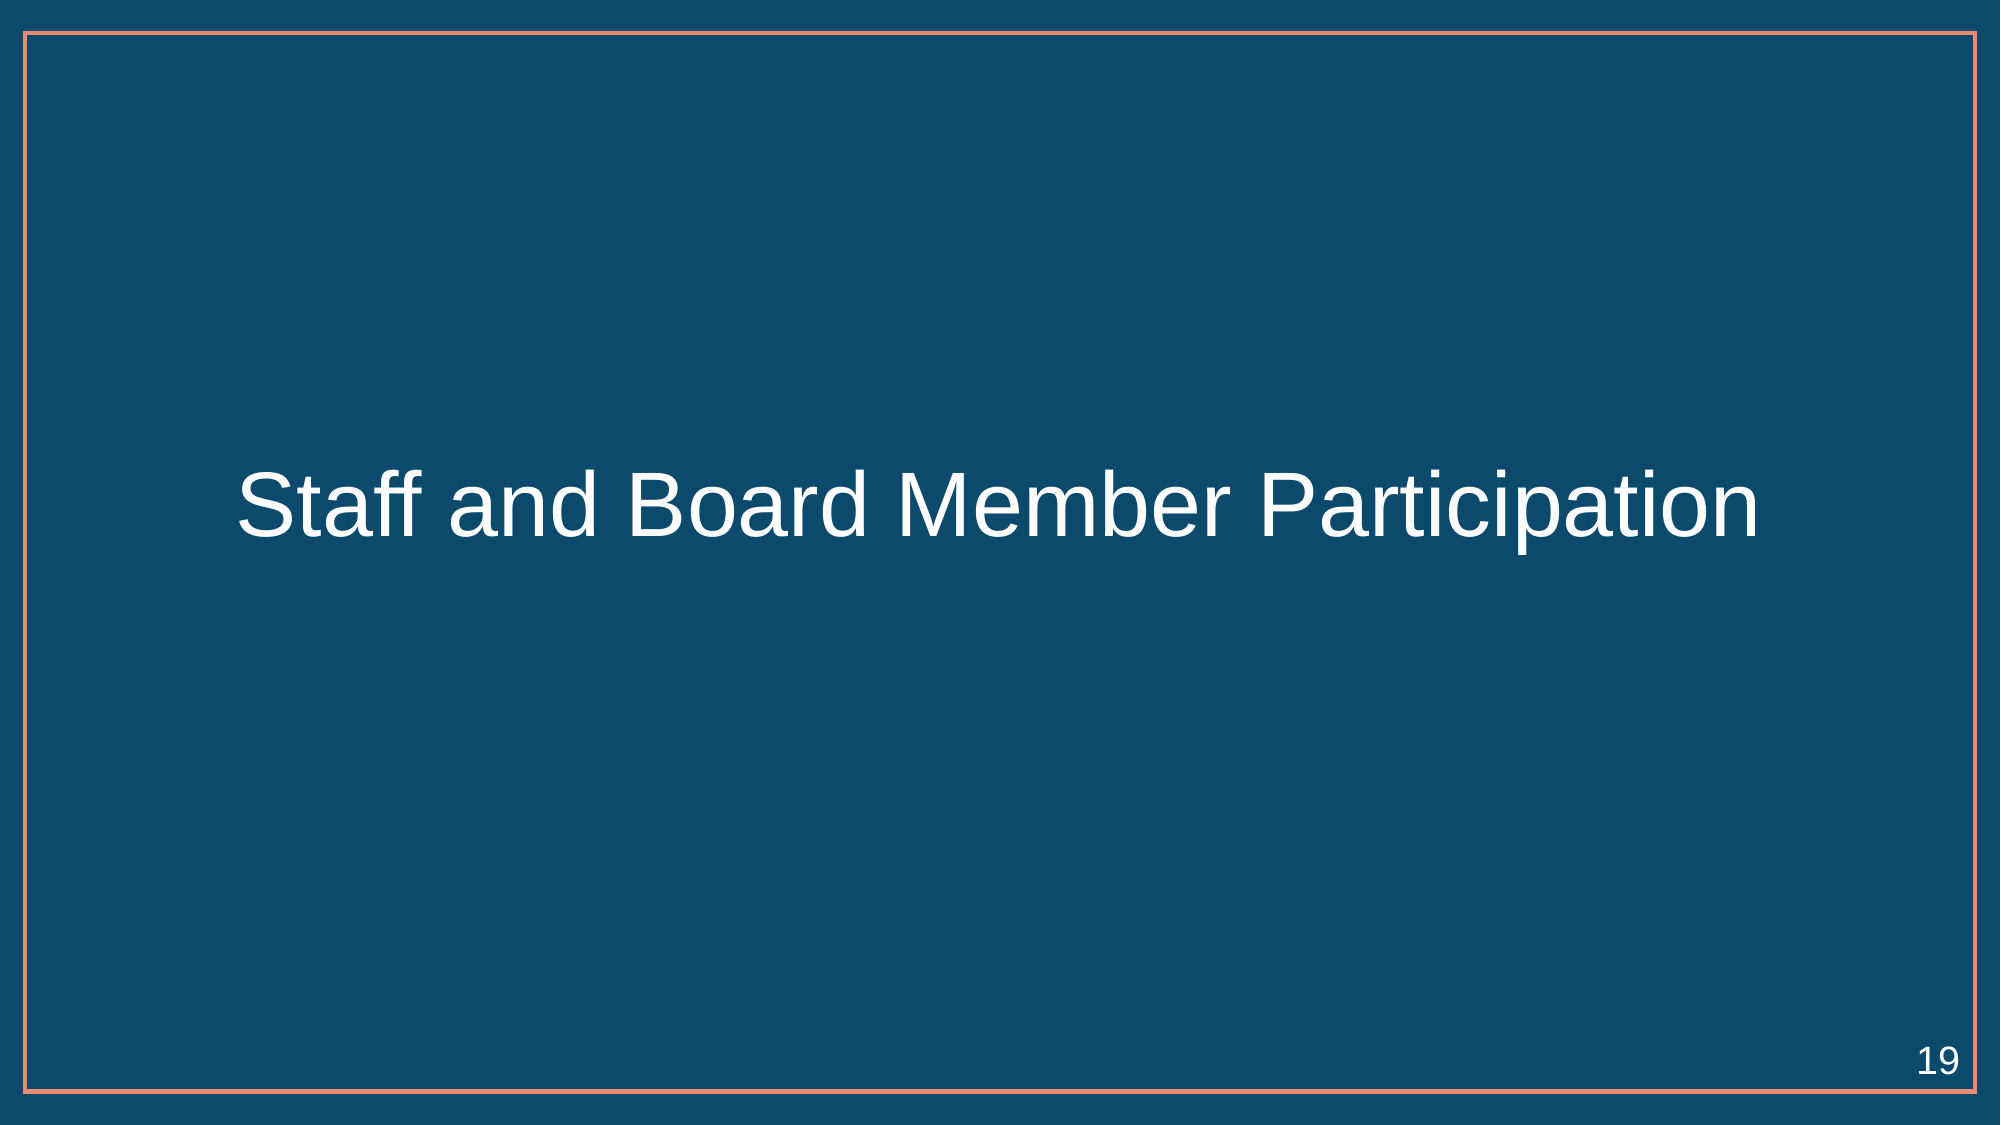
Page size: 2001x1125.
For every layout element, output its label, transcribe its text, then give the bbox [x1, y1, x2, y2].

slide_number 19 [1524, 1031, 1975, 1092]
title Staff and Board Member Participation [24, 398, 1975, 616]
